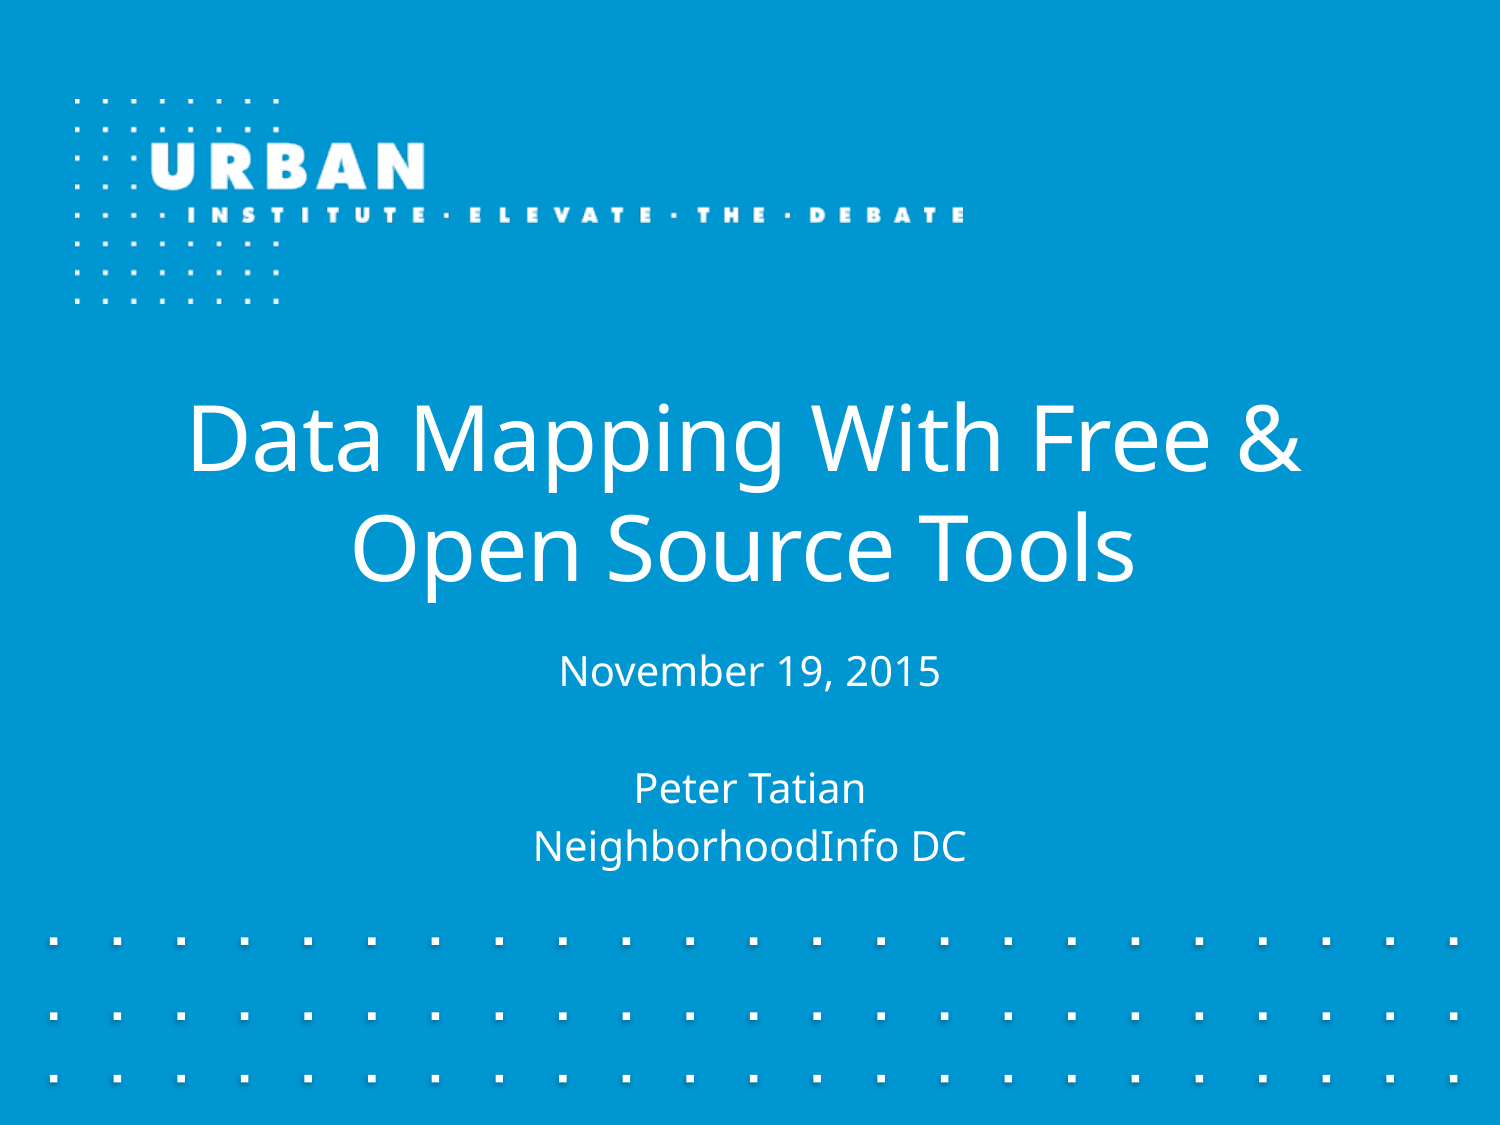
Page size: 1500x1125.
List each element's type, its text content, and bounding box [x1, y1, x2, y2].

picture [211, 143, 254, 189]
picture [316, 143, 366, 189]
subtitle November 19, 2015 Peter Tatian NeighborhoodInfo DC [125, 637, 1375, 925]
picture [267, 143, 307, 189]
picture [271, 207, 283, 223]
title Data Mapping With Free & Open Source Tools [125, 249, 1363, 600]
picture [867, 207, 880, 223]
picture [641, 207, 650, 223]
picture [754, 207, 764, 223]
picture [527, 207, 538, 223]
picture [188, 207, 194, 223]
picture [724, 207, 738, 223]
picture [302, 207, 308, 223]
picture [582, 207, 597, 223]
picture [212, 207, 227, 223]
picture [328, 207, 339, 223]
picture [413, 207, 424, 223]
picture [840, 207, 850, 223]
picture [810, 207, 825, 223]
picture [500, 207, 509, 223]
picture [378, 143, 424, 189]
picture [151, 143, 194, 190]
picture [470, 207, 480, 223]
picture [611, 207, 623, 223]
picture [924, 207, 935, 223]
picture [894, 207, 910, 223]
picture [384, 207, 396, 223]
picture [243, 207, 254, 223]
picture [554, 207, 569, 223]
picture [953, 207, 962, 223]
picture [356, 207, 369, 223]
picture [698, 207, 709, 223]
